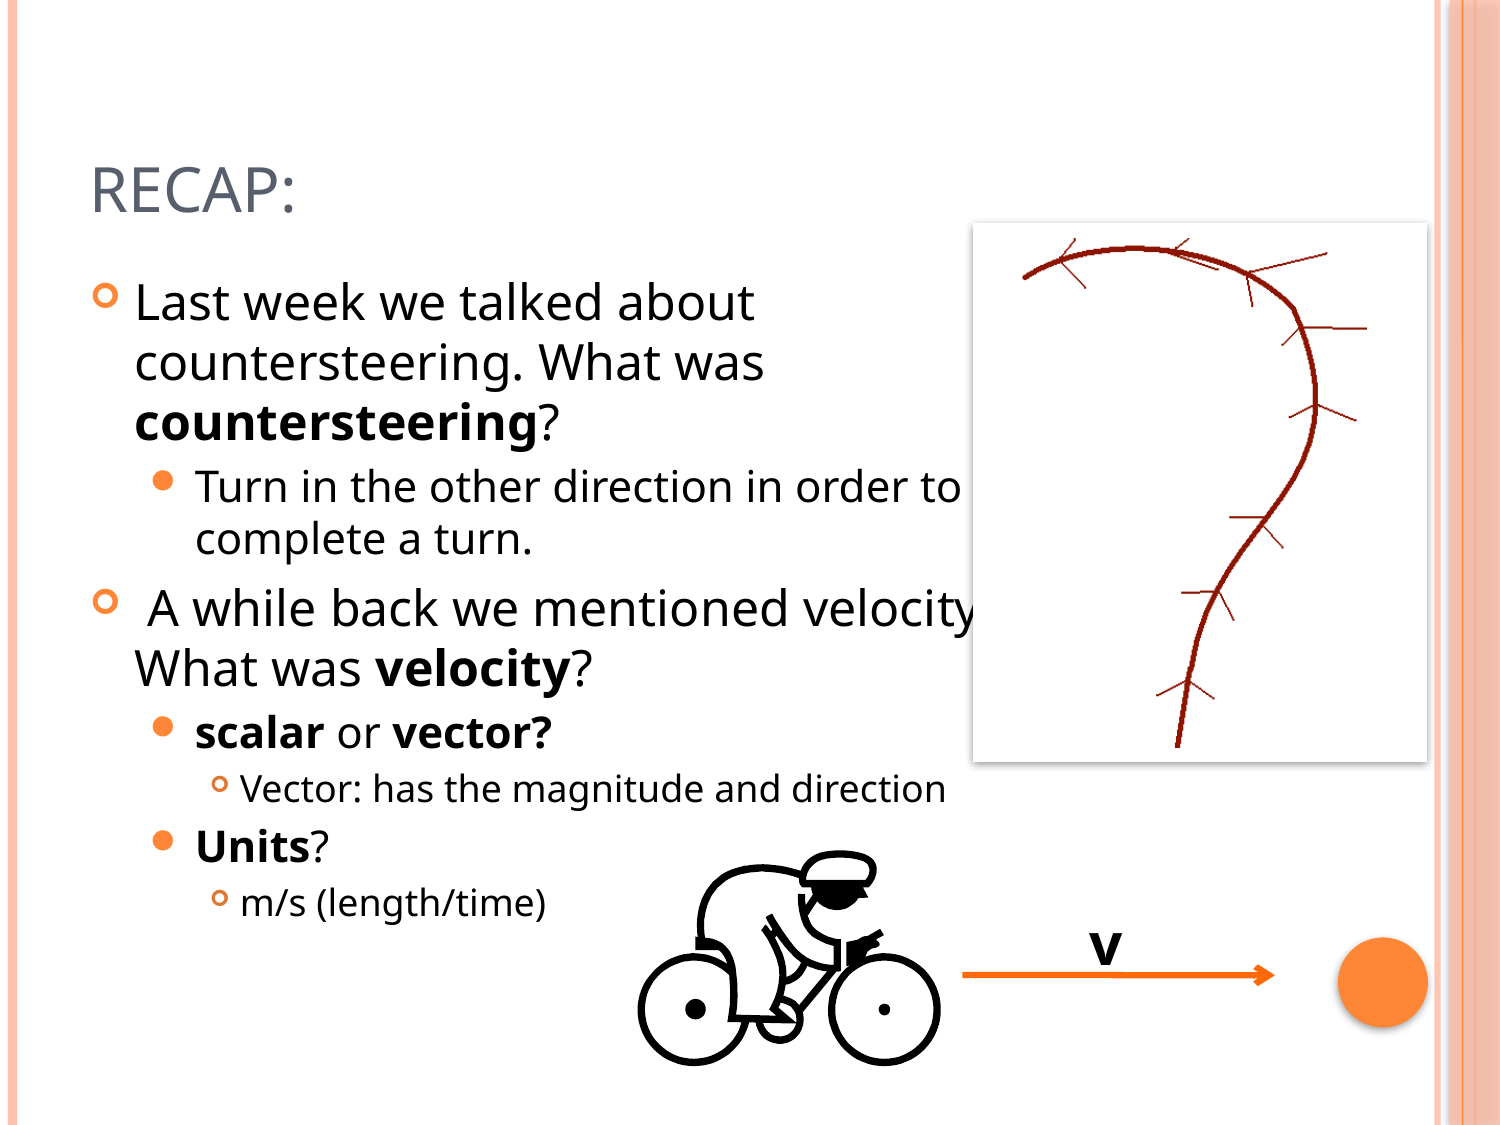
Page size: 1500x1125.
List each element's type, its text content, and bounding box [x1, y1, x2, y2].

title Recap: [75, 45, 1300, 233]
picture [986, 236, 1414, 749]
picture [636, 849, 942, 1067]
list Last week we talked about countersteering. What was countersteering? Turn in the other direction in order to complete a turn. A while back we mentioned velocity. What was velocity? scalar or vector? Vector: has the magnitude and direction Units? m/s (length/time) [75, 262, 1025, 1062]
text_box v [1075, 900, 1138, 971]
